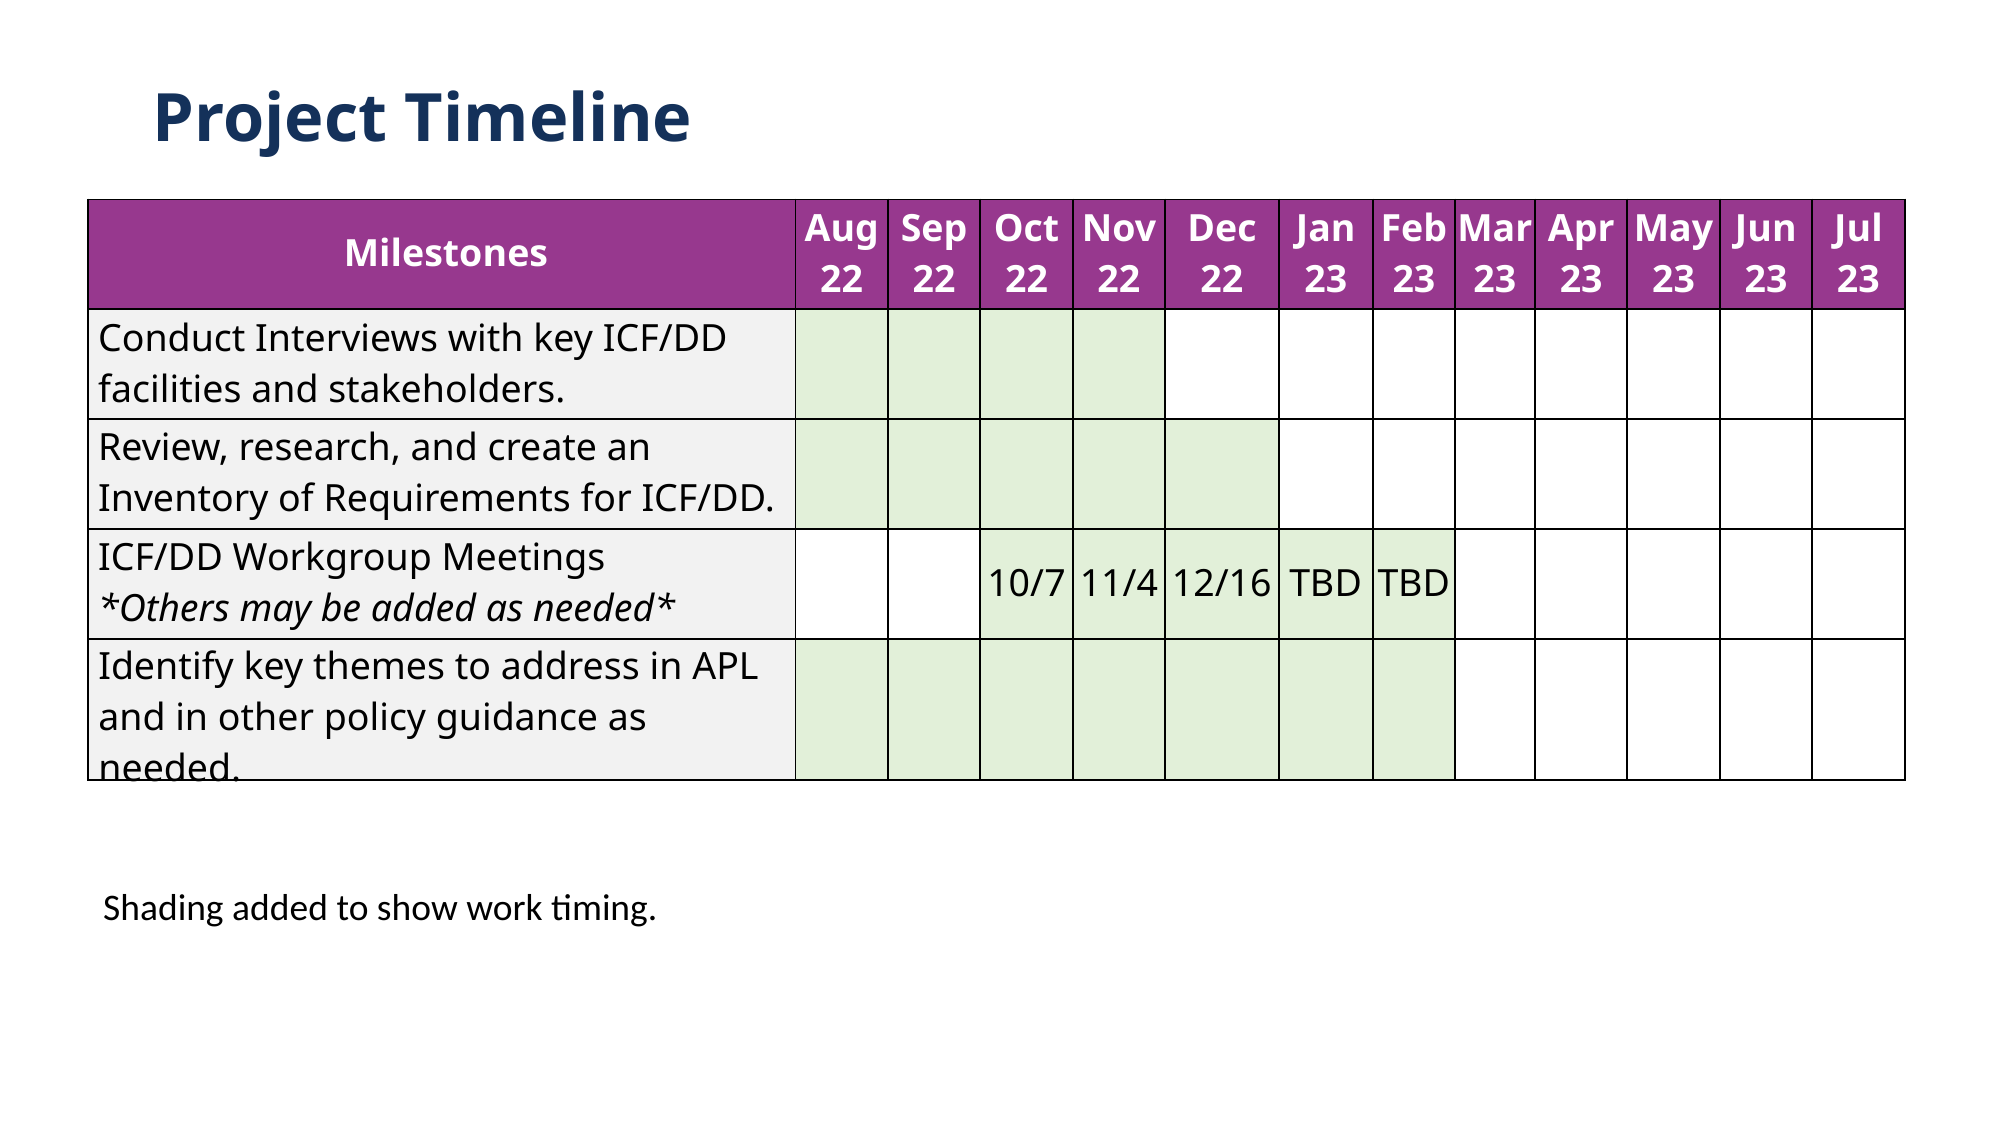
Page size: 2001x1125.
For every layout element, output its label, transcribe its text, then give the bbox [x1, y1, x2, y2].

table_cell Review, research, and create an Inventory of Requirements for ICF/DD. [89, 420, 795, 528]
table_cell [1374, 420, 1454, 528]
table_cell [1166, 640, 1278, 779]
table_cell [796, 420, 887, 528]
table_cell [1074, 310, 1164, 418]
table_header Dec 22 [1166, 200, 1278, 308]
table_cell [889, 640, 979, 779]
table_cell [1813, 310, 1904, 418]
table_header Apr 23 [1536, 200, 1626, 308]
table_cell [1166, 420, 1278, 528]
table_cell [889, 420, 979, 528]
table_cell ICF/DD Workgroup Meetings *Others may be added as needed* [89, 530, 795, 638]
table_cell [1374, 310, 1454, 418]
text_box Shading added to show work timing. [88, 875, 940, 936]
table_cell [1813, 640, 1904, 779]
table_header Feb 23 [1374, 200, 1454, 308]
table_cell 12/16 [1166, 530, 1278, 638]
table_cell [981, 420, 1072, 528]
table_cell [1536, 530, 1626, 638]
table_cell [1456, 420, 1534, 528]
table_cell [1166, 310, 1278, 418]
table_cell [1456, 530, 1534, 638]
table_cell [1628, 640, 1719, 779]
table_cell [1456, 640, 1534, 779]
table_header Oct 22 [981, 200, 1072, 308]
table_header Aug 22 [796, 200, 887, 308]
table_cell TBD [1280, 530, 1372, 638]
table_header Mar 23 [1456, 200, 1534, 308]
table_header Jun 23 [1721, 200, 1811, 308]
table_cell [1813, 420, 1904, 528]
table_cell TBD [1374, 530, 1454, 638]
table_cell Identify key themes to address in APL and in other policy guidance as needed. [89, 640, 795, 779]
table_cell [1628, 420, 1719, 528]
table_cell 10/7 [981, 530, 1072, 638]
table_cell [796, 640, 887, 779]
table_header Milestones [89, 200, 795, 308]
table_cell [1721, 420, 1811, 528]
table_cell [981, 640, 1072, 779]
table_cell [1628, 310, 1719, 418]
table_header Nov 22 [1074, 200, 1164, 308]
table_cell [1280, 310, 1372, 418]
table_cell [1280, 420, 1372, 528]
table_cell [1813, 530, 1904, 638]
table_cell [1536, 640, 1626, 779]
table_cell [1536, 310, 1626, 418]
table_cell [796, 530, 887, 638]
table_cell 11/4 [1074, 530, 1164, 638]
table_header Jan 23 [1280, 200, 1372, 308]
table_header Jul 23 [1813, 200, 1904, 308]
title Project Timeline [137, 11, 1863, 199]
table_cell [889, 530, 979, 638]
table_header Sep 22 [889, 200, 979, 308]
table_cell [889, 310, 979, 418]
table_cell Conduct Interviews with key ICF/DD facilities and stakeholders. [89, 310, 795, 418]
table_cell [796, 310, 887, 418]
table_cell [1536, 420, 1626, 528]
table_cell [1374, 640, 1454, 779]
table_cell [1456, 310, 1534, 418]
table_cell [1721, 640, 1811, 779]
table_header May 23 [1628, 200, 1719, 308]
table_cell [1280, 640, 1372, 779]
table_cell [1628, 530, 1719, 638]
table_cell [1721, 310, 1811, 418]
table_cell [1074, 420, 1164, 528]
table_cell [1721, 530, 1811, 638]
table_cell [1074, 640, 1164, 779]
table_cell [981, 310, 1072, 418]
